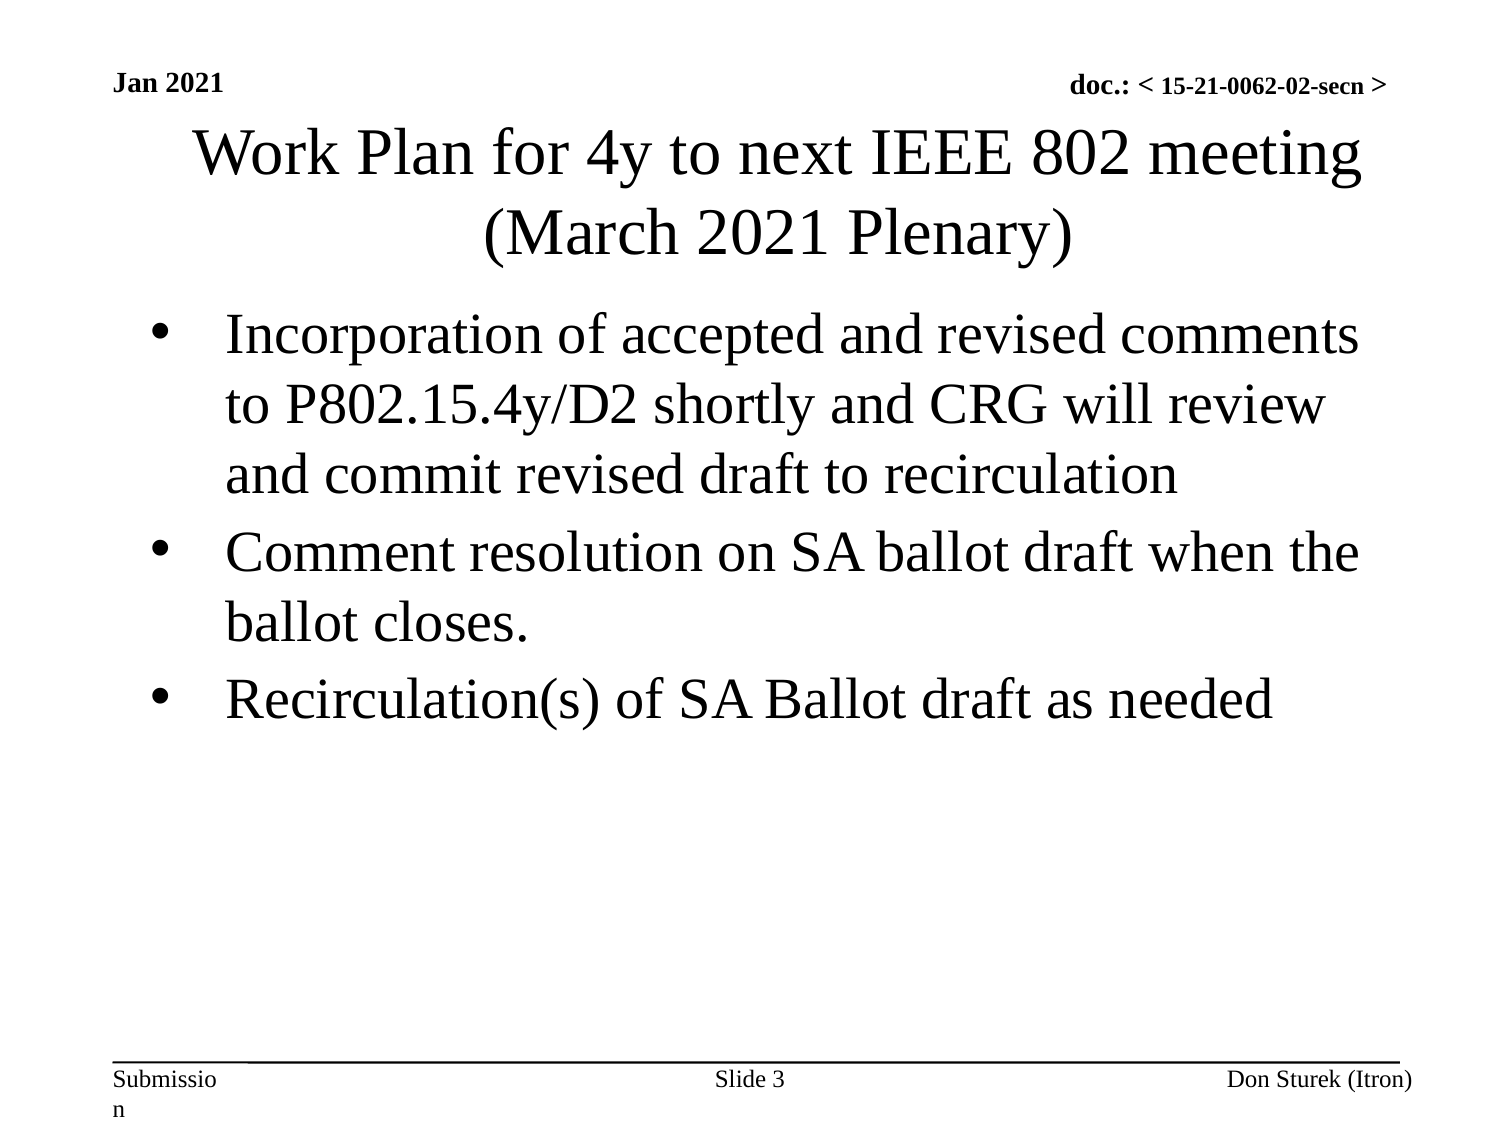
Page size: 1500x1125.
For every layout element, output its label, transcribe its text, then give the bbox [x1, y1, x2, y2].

slide_number Slide 3 [714, 1061, 786, 1093]
text_box Work Plan for 4y to next IEEE 802 meeting (March 2021 Plenary) [141, 87, 1417, 287]
footer Don Sturek (Itron) [843, 1061, 1413, 1093]
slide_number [112, 62, 376, 99]
text_box Incorporation of accepted and revised comments to P802.15.4y/D2 shortly and CRG will review and commit revised draft to recirculation Comment resolution on SA ballot draft when the ballot closes. Recirculation(s) of SA Ballot draft as needed [79, 287, 1417, 976]
